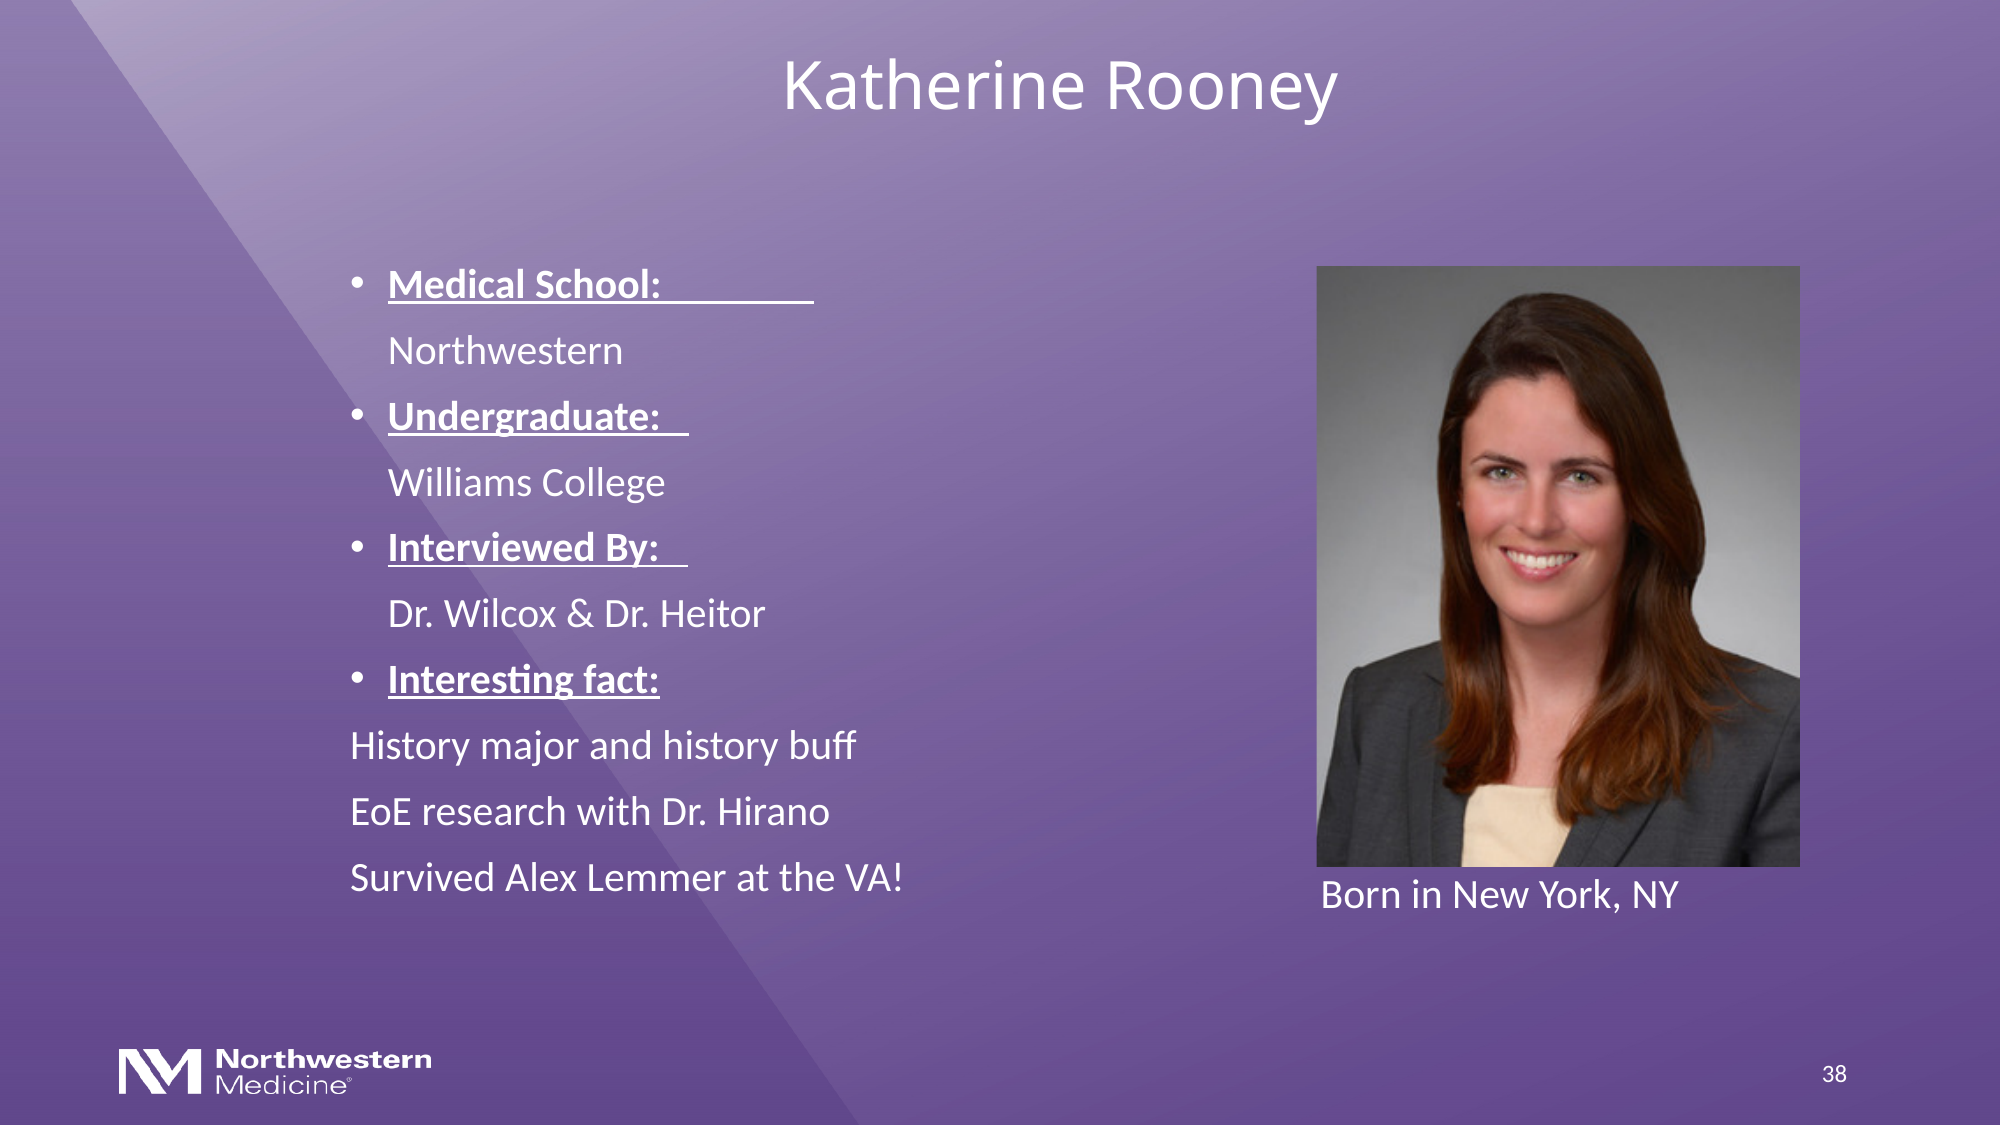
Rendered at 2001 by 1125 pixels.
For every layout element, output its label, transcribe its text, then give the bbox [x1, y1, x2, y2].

title Katherine Rooney [216, 25, 1904, 151]
slide_number 38 [1412, 1042, 1863, 1103]
text_box Born in New York, NY [1320, 872, 1796, 1083]
picture [0, 0, 2000, 1125]
list Medical School: Northwestern Undergraduate: Williams College Interviewed By: Dr. Wilcox & Dr. Heitor Interesting fact: History major and history buff EoE research with Dr. Hirano Survived Alex Lemmer at the VA! [350, 262, 1063, 975]
